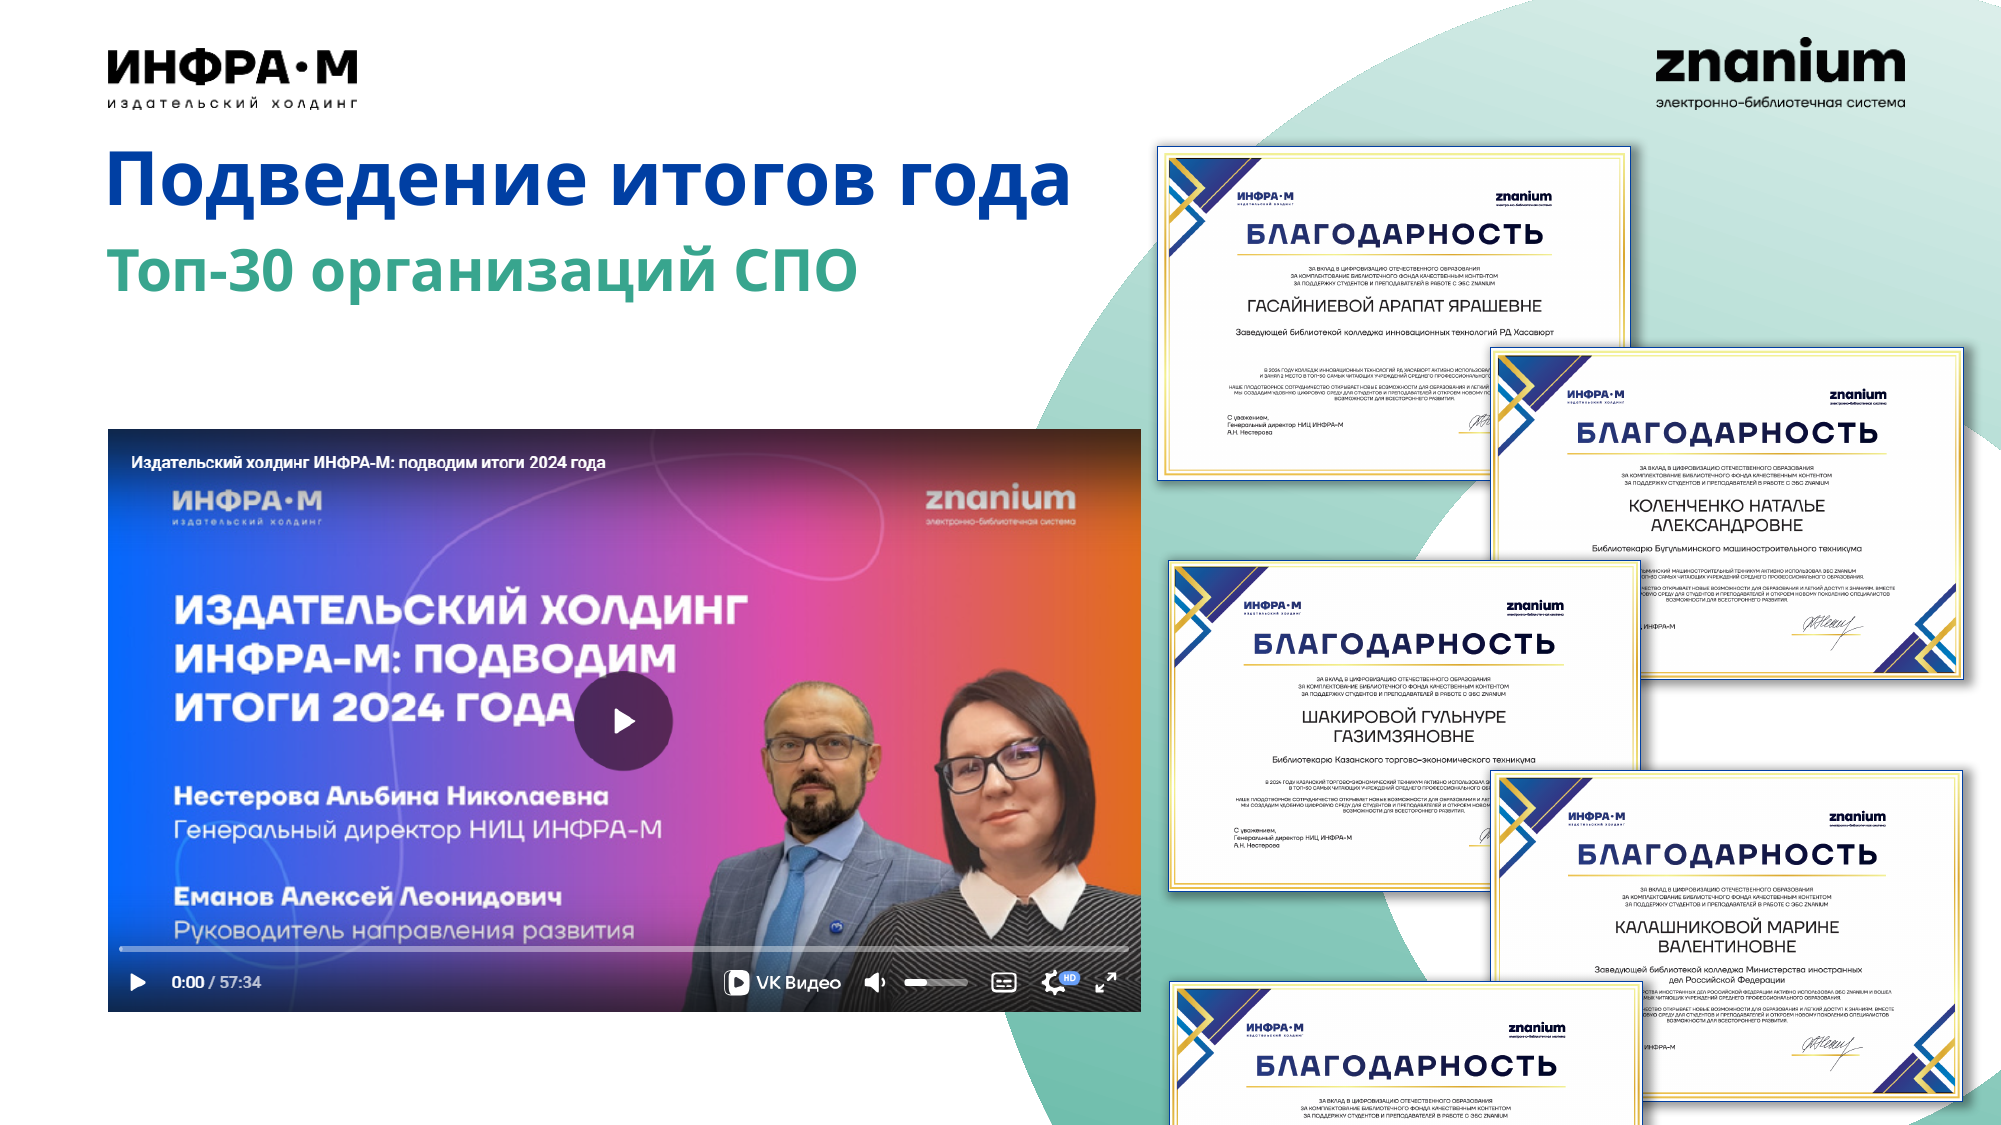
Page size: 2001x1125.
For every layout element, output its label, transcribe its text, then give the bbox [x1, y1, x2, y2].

text_box [1004, 311, 1466, 1125]
text_box Топ-30 организаций СПО [91, 225, 1157, 311]
text_box [1647, 228, 2000, 451]
picture [1656, 37, 1905, 110]
text_box [1906, 1070, 2000, 1125]
picture [107, 48, 357, 110]
picture [1157, 146, 1964, 1125]
picture [108, 429, 1141, 1012]
text_box Подведение итогов года [88, 123, 2000, 228]
text_box [1284, 0, 2000, 123]
